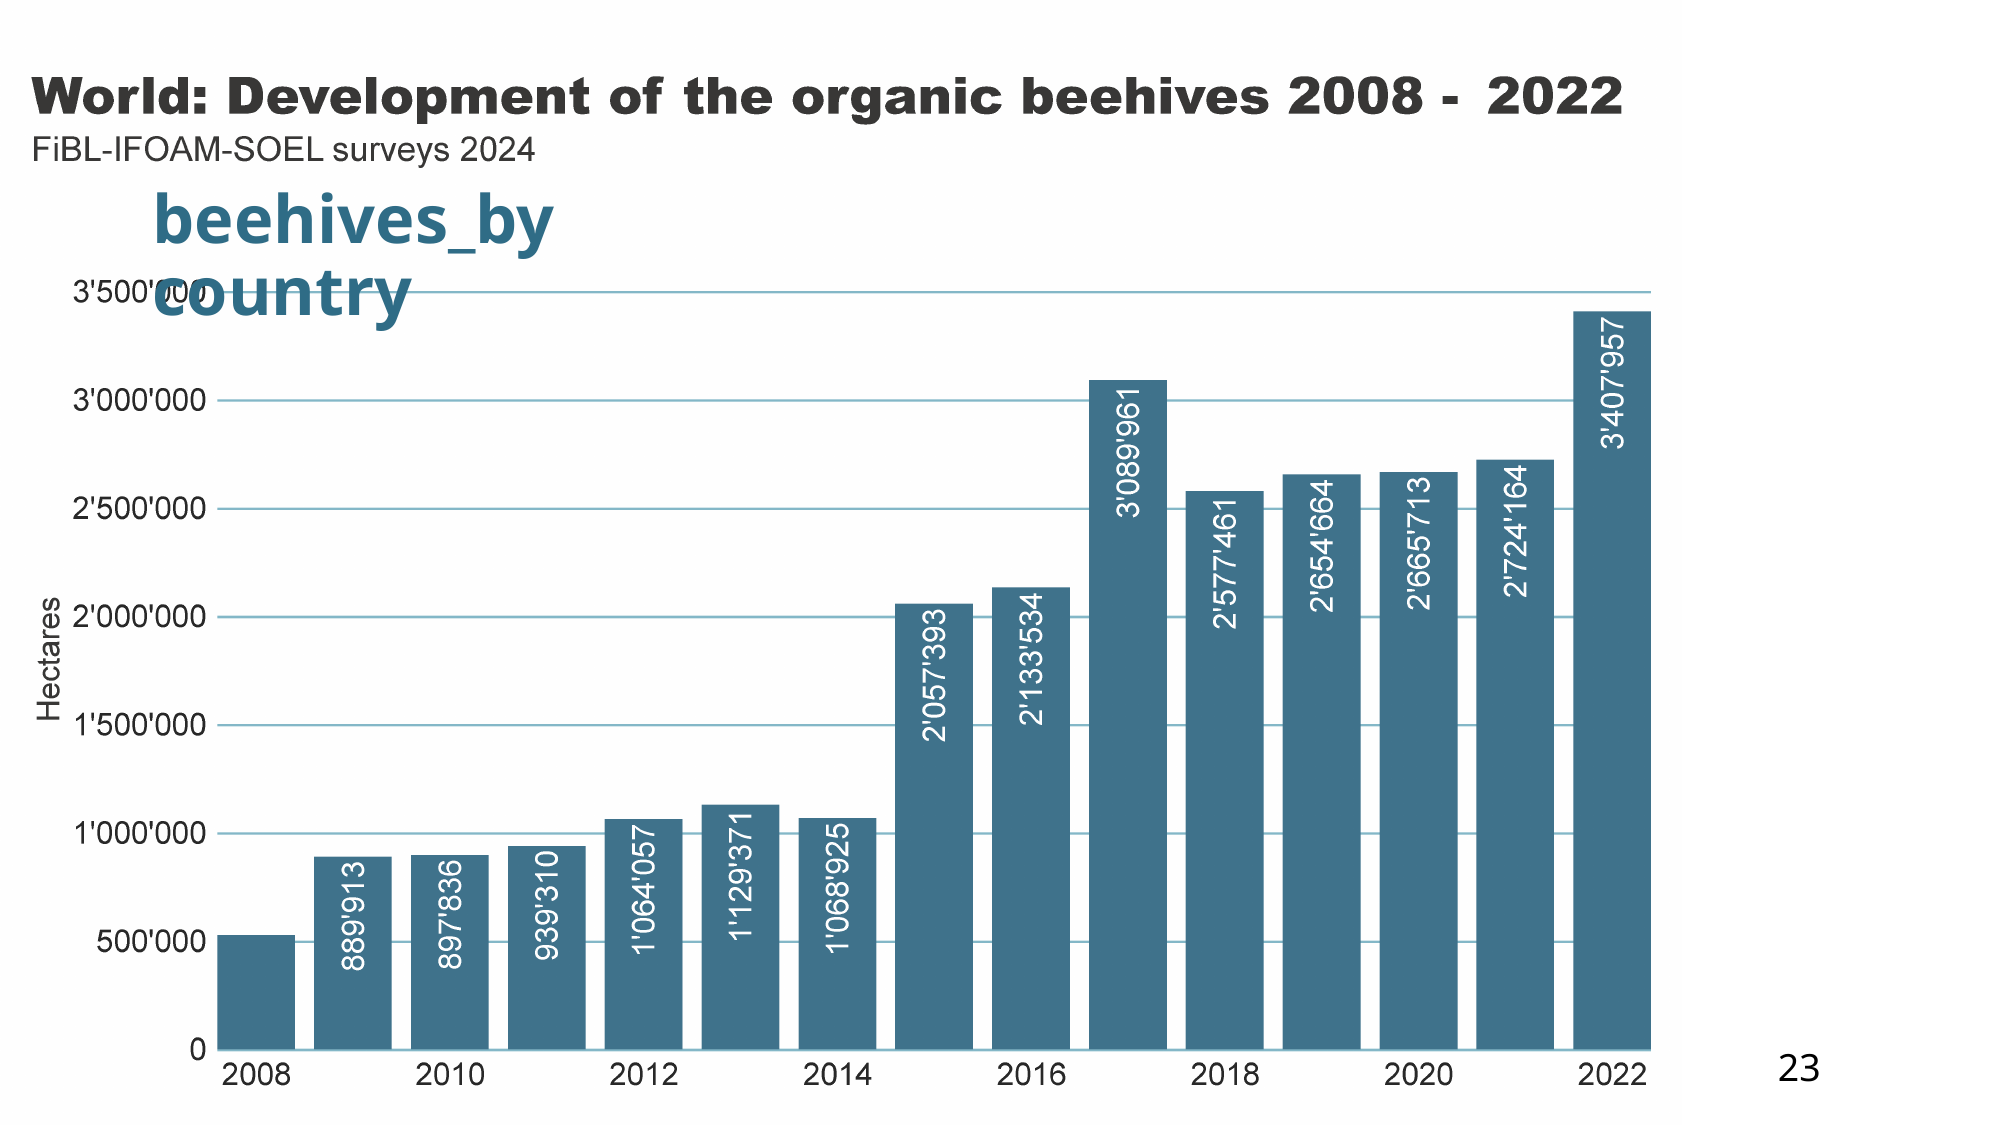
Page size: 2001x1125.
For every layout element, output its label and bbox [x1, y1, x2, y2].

picture [0, 0, 1682, 1125]
